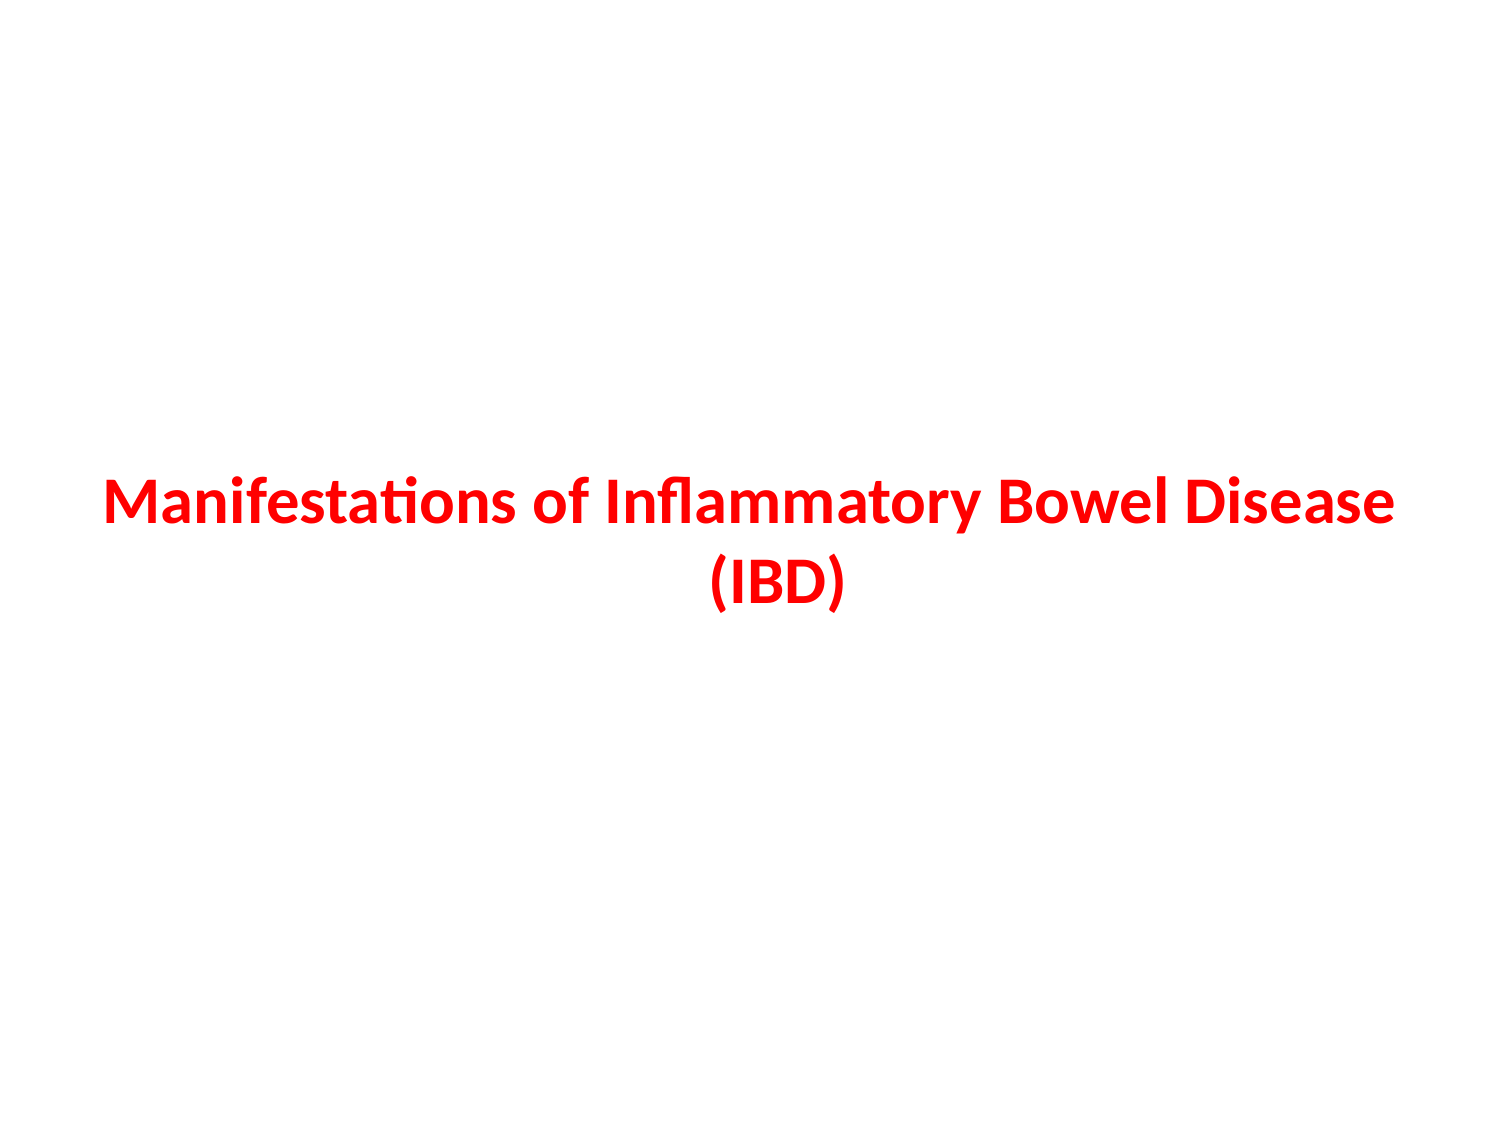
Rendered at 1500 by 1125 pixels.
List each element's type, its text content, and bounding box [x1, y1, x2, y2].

list Manifestations of Inflammatory Bowel Disease (IBD) [75, 262, 1425, 1005]
